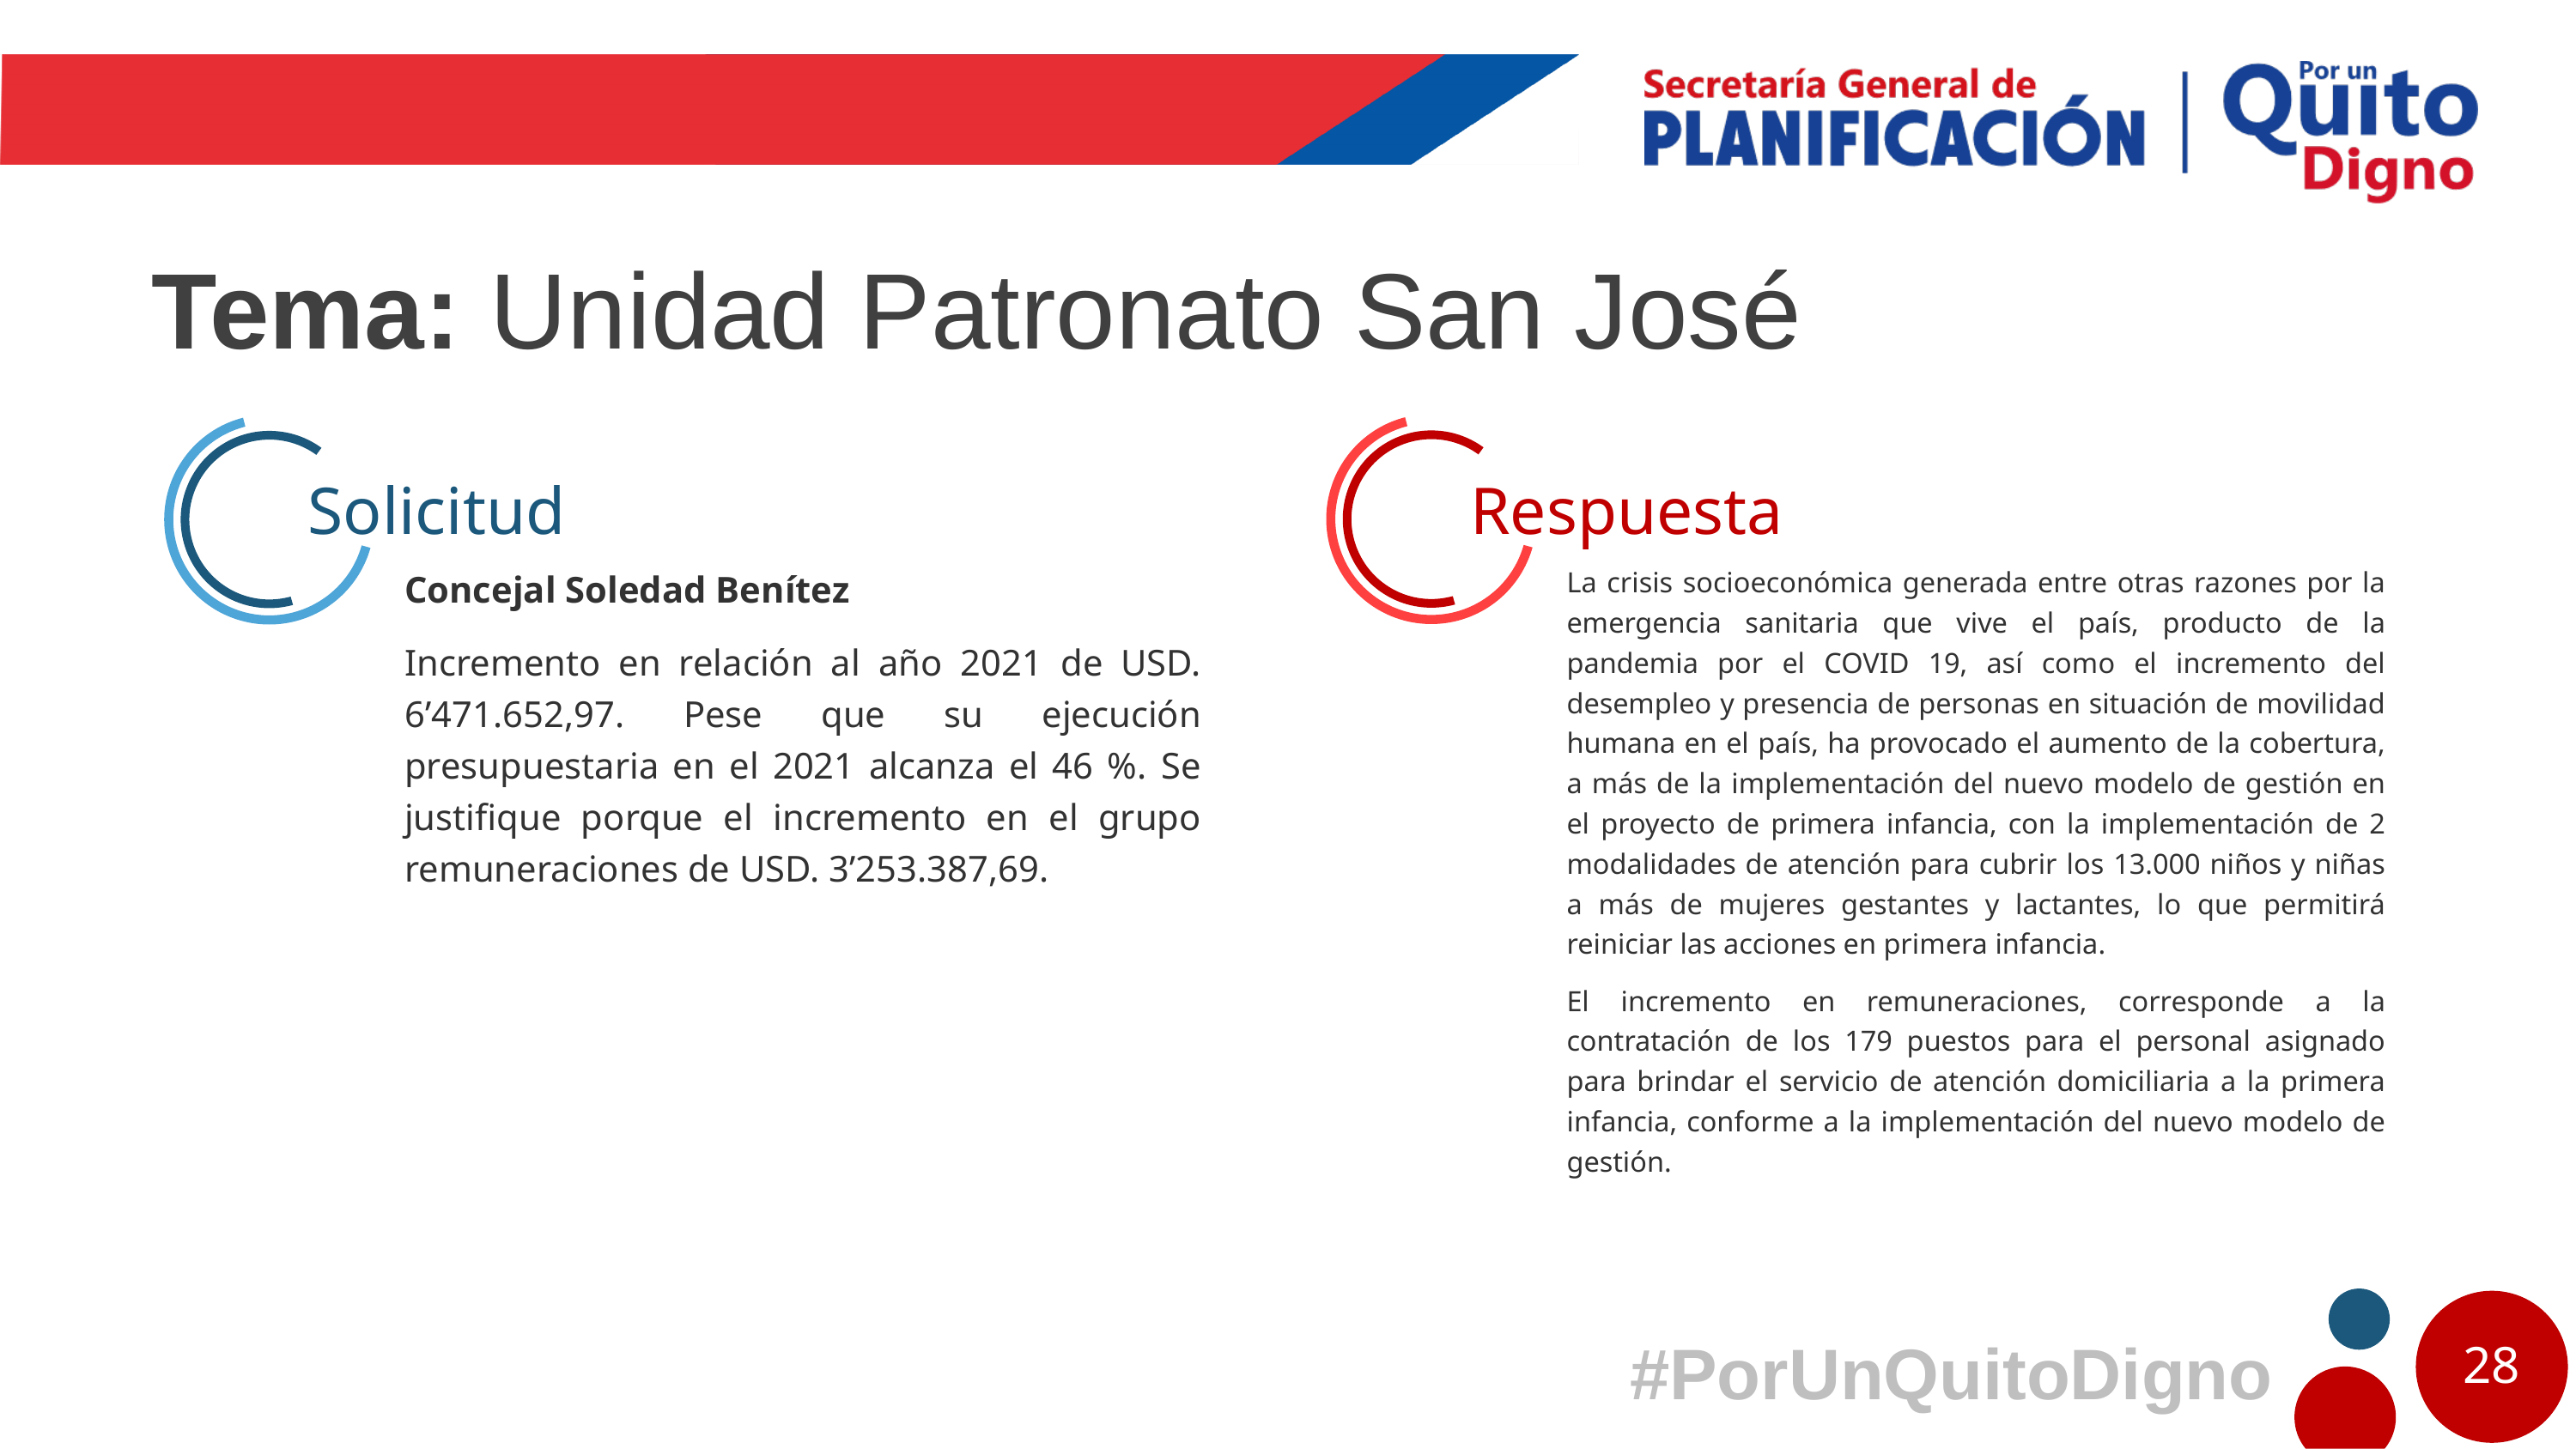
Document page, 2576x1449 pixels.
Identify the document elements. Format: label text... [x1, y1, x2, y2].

list Solicitud [284, 447, 1248, 559]
footer #PorUnQuitoDigno [1479, 1332, 2296, 1410]
list La crisis socioeconómica generada entre otras razones por la emergencia sanitaria que vive el país, producto de la pandemia por el COVID 19, así como el incremento del desempleo y presencia de personas en situación de movilidad humana en el país, ha provocado el aumento de la cobertura, a más de la implementación del nuevo modelo de gestión en el proyecto de primera infancia, con la implementación de 2 modalidades de atención para cubrir los 13.000 niños y niñas a más de mujeres gestantes y lactantes, lo que permitirá reiniciar las acciones en primera infancia. El incremento en remuneraciones, corresponde a la contratación de los 179 puestos para el personal asignado para brindar el servicio de atención domiciliaria a la primera infancia, conforme a la implementación del nuevo modelo de gestión. [1543, 546, 2410, 1213]
slide_number 28 [2415, 1328, 2568, 1406]
picture [1644, 61, 2478, 203]
title Tema: Unidad Patronato San José [129, 221, 2447, 391]
list Concejal Soledad Benítez Incremento en relación al año 2021 de USD. 6’471.652,97. Pese que su ejecución presupuestaria en el 2021 alcanza el 46 %. Se justifique porque el incremento en el grupo remuneraciones de USD. 3’253.387,69. [381, 547, 1225, 1360]
picture [0, 54, 1579, 165]
list Respuesta [1447, 446, 2410, 559]
